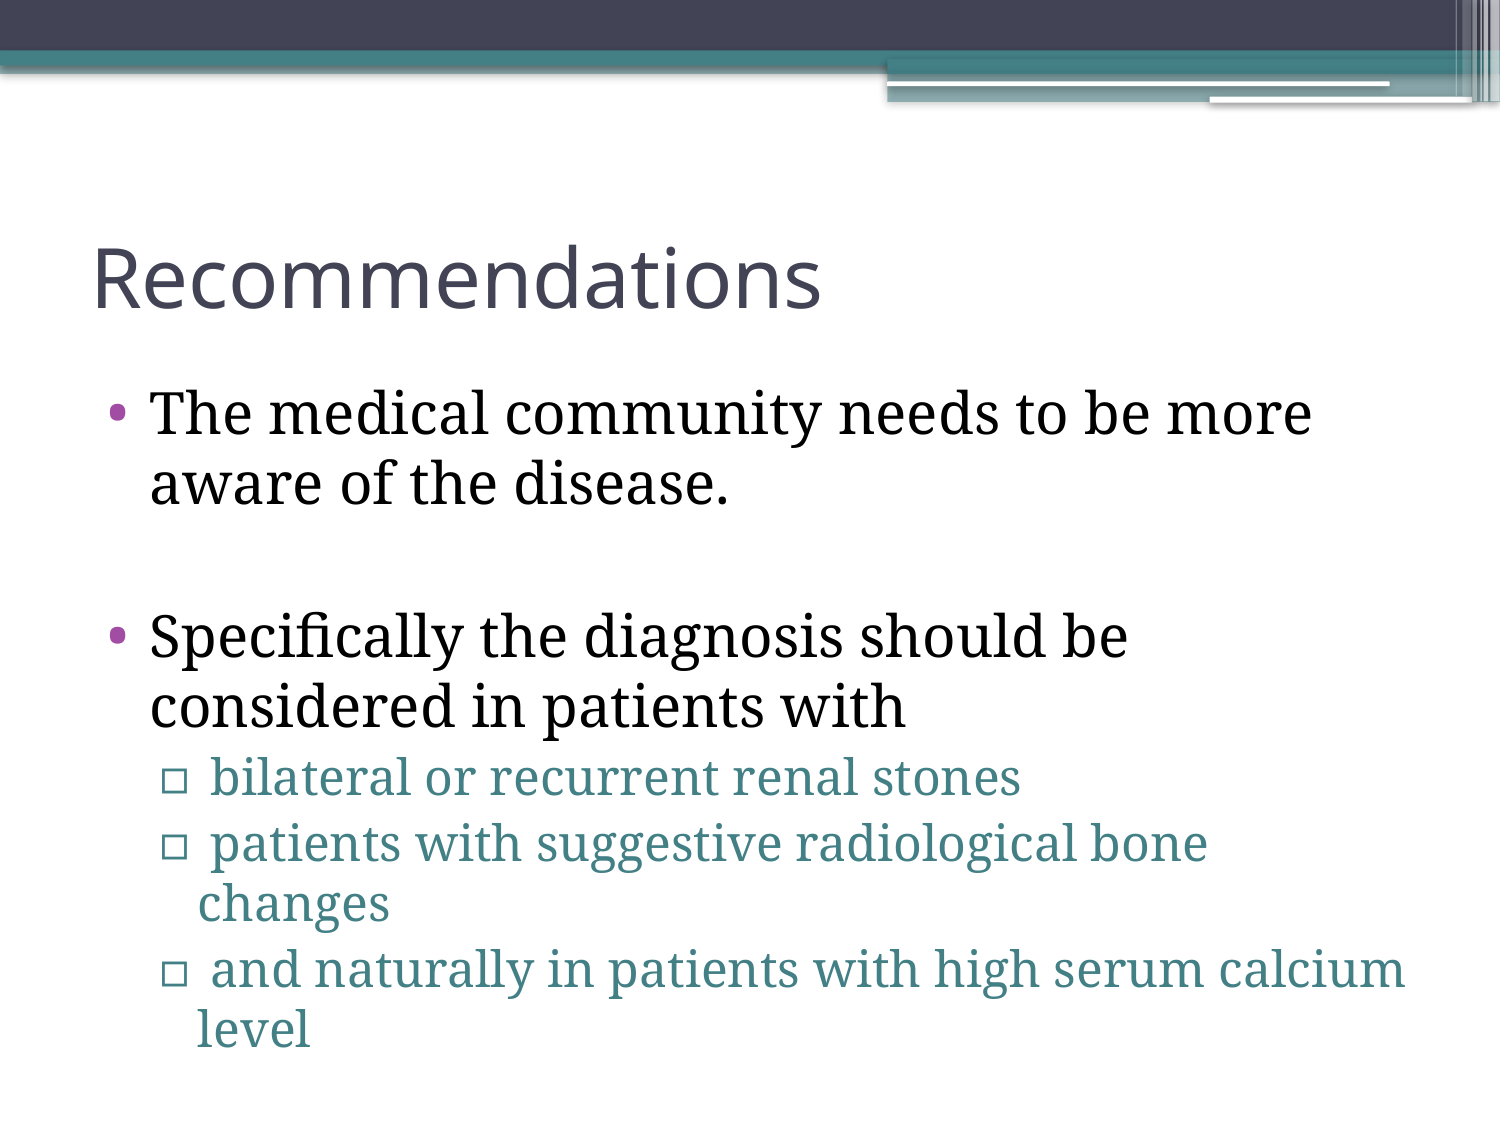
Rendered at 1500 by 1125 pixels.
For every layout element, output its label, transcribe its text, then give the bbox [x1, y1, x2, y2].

title Recommendations [74, 187, 1426, 363]
list The medical community needs to be more aware of the disease. Specifically the diagnosis should be considered in patients with bilateral or recurrent renal stones patients with suggestive radiological bone changes and naturally in patients with high serum calcium level [74, 368, 1426, 1079]
